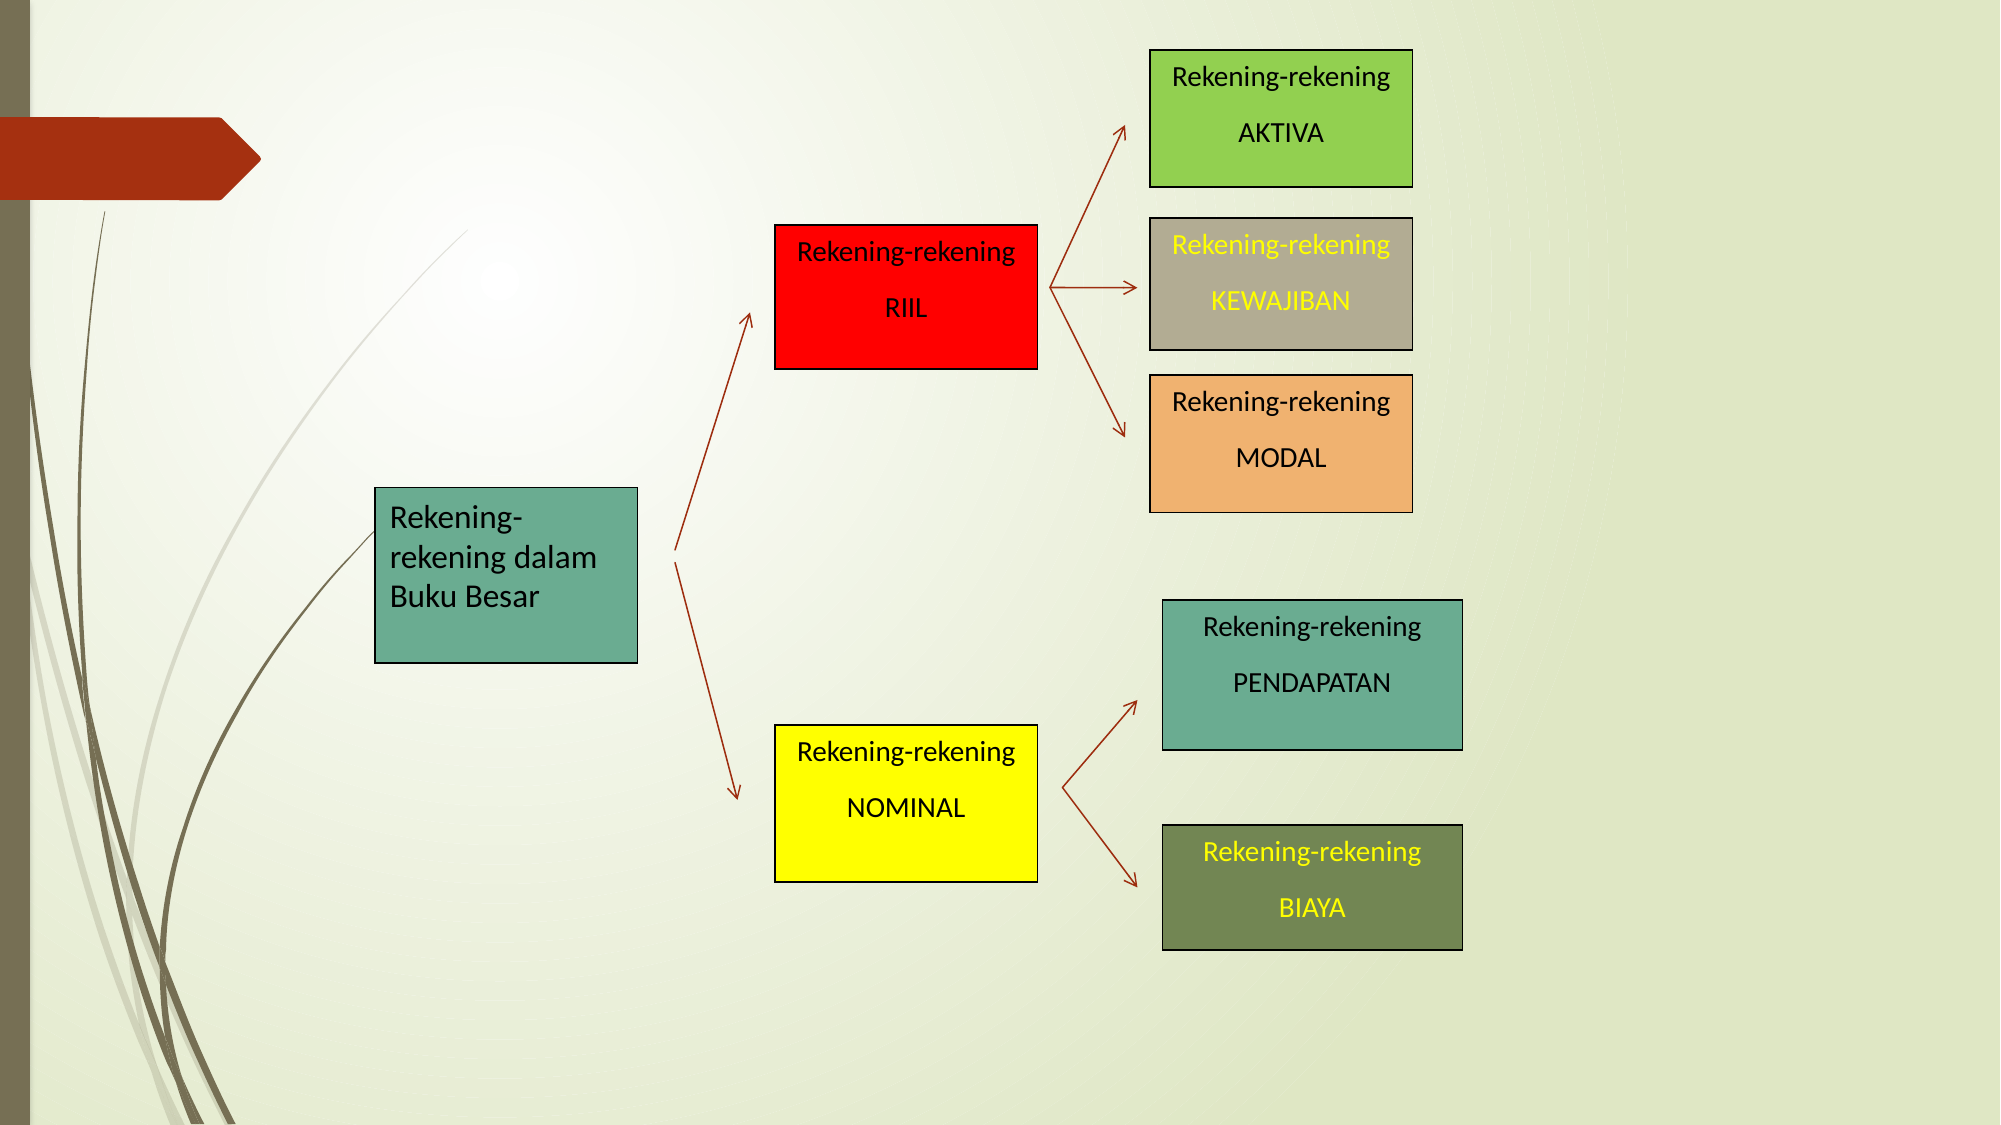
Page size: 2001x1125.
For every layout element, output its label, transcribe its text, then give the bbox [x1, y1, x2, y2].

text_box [1049, 799, 1151, 876]
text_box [587, 649, 826, 713]
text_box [593, 393, 832, 469]
text_box Rekening-rekening AKTIVA [1149, 49, 1413, 187]
text_box Rekening-rekening MODAL [1149, 374, 1413, 513]
text_box Rekening-rekening RIIL [774, 224, 1038, 370]
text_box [1012, 324, 1163, 401]
text_box Rekening-rekening KEWAJIBAN [1149, 218, 1413, 350]
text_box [1055, 705, 1144, 782]
text_box Rekening-rekening NOMINAL [774, 725, 1038, 882]
text_box Rekening-rekening BIAYA [1162, 825, 1463, 950]
text_box Rekening-rekening dalam Buku Besar [375, 487, 638, 663]
text_box Rekening-rekening PENDAPATAN [1162, 599, 1463, 750]
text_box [1005, 168, 1169, 244]
